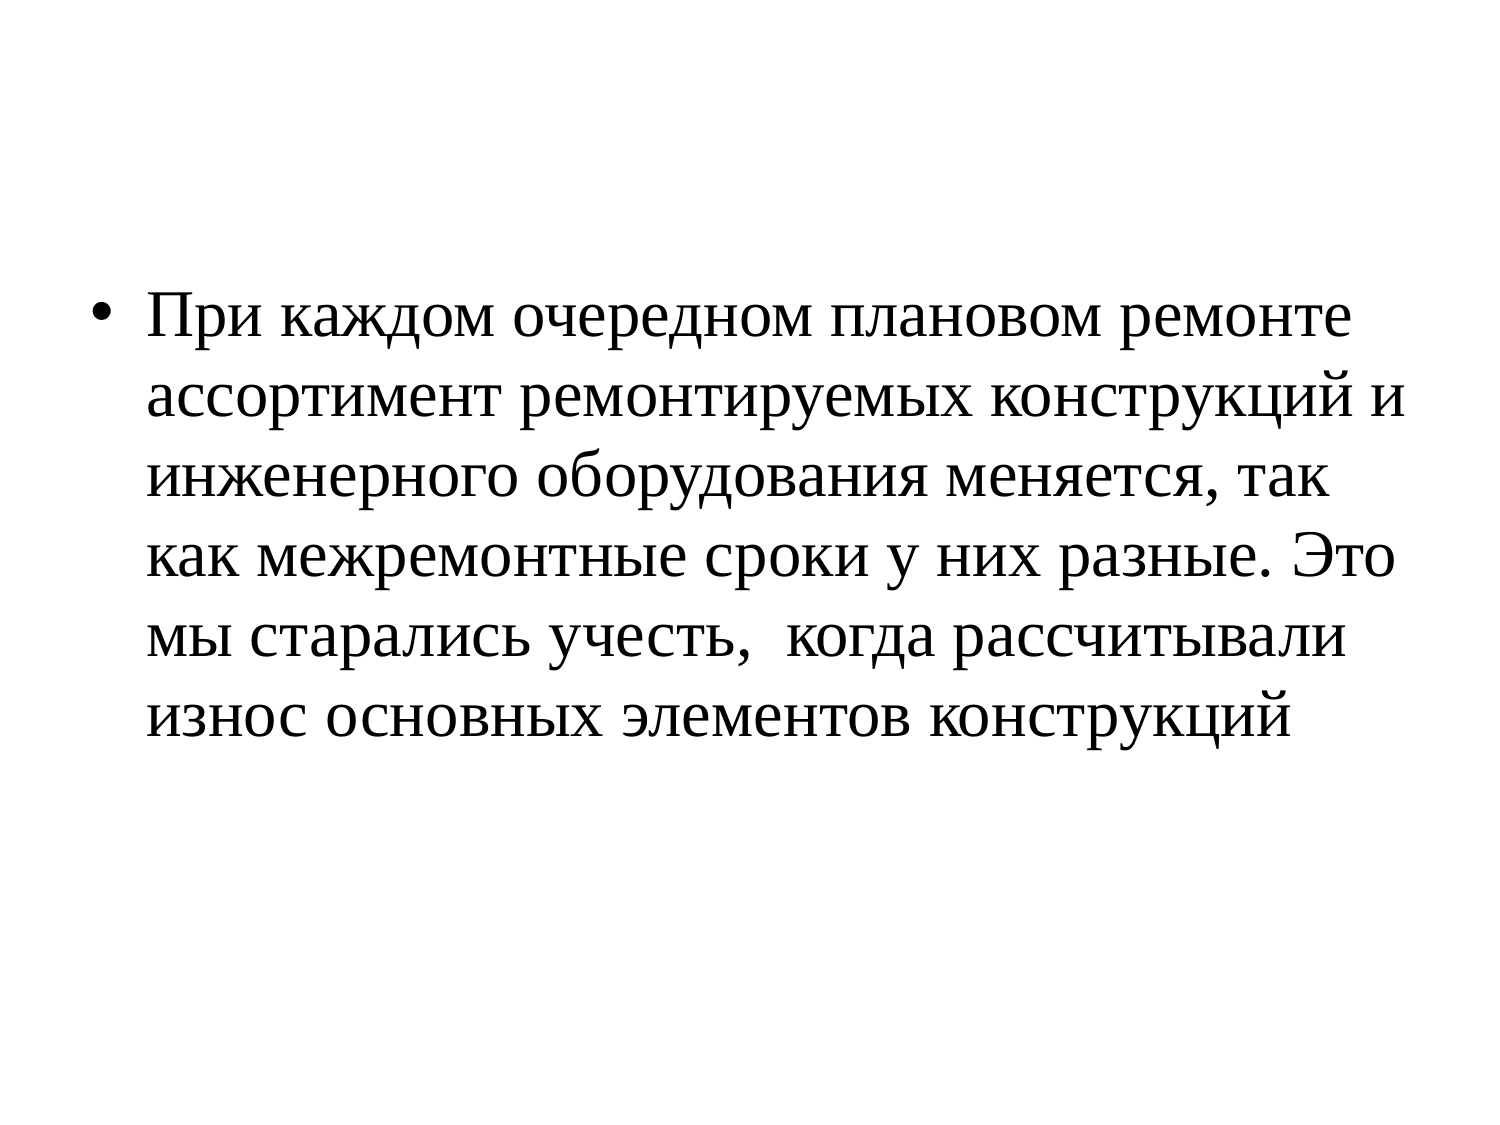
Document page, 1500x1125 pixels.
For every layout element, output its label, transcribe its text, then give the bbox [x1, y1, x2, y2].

list При каждом очередном плановом ремонте ассортимент ремонтируемых конструкций и инженерного оборудования меняется, так как межремонтные сроки у них разные. Это мы старались учесть, когда рассчитывали износ основных элементов конструкций [75, 262, 1425, 1005]
